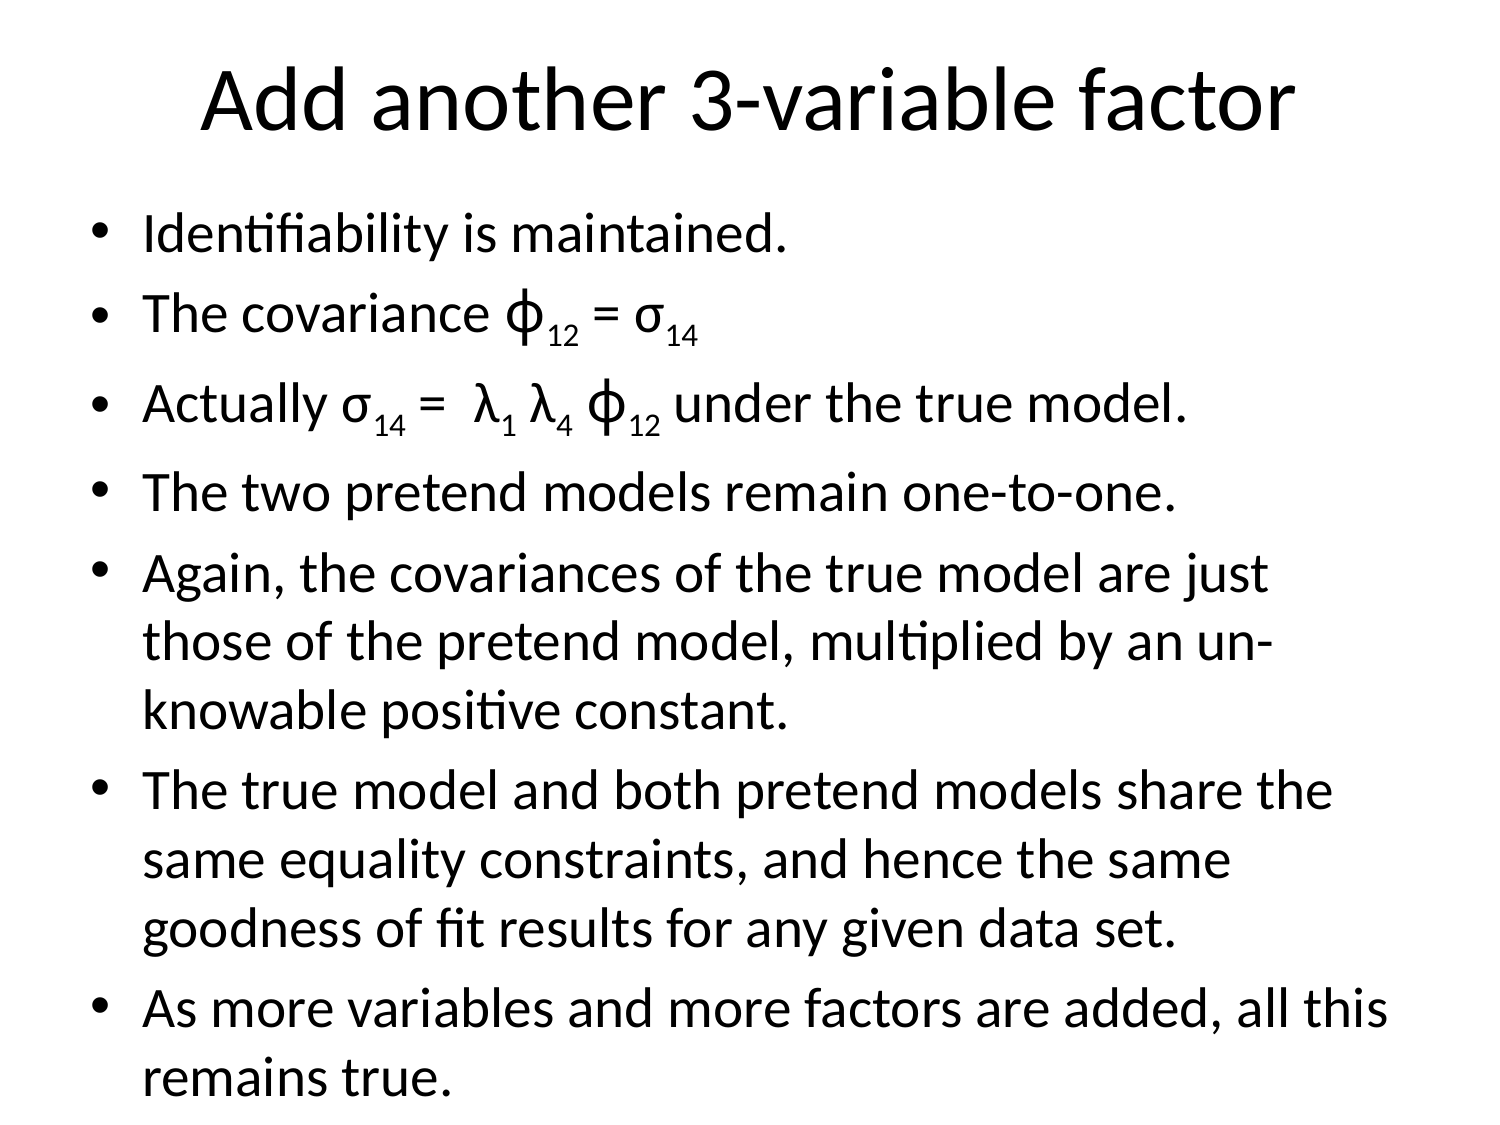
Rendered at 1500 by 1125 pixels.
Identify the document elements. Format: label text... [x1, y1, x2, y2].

list Identifiability is maintained. The covariance ϕ12 = σ14 Actually σ14 = λ1 λ4 ϕ12 under the true model. The two pretend models remain one-to-one. Again, the covariances of the true model are just those of the pretend model, multiplied by an un-knowable positive constant. The true model and both pretend models share the same equality constraints, and hence the same goodness of fit results for any given data set. As more variables and more factors are added, all this remains true. [75, 187, 1425, 1125]
title Add another 3-variable factor [75, 0, 1425, 187]
